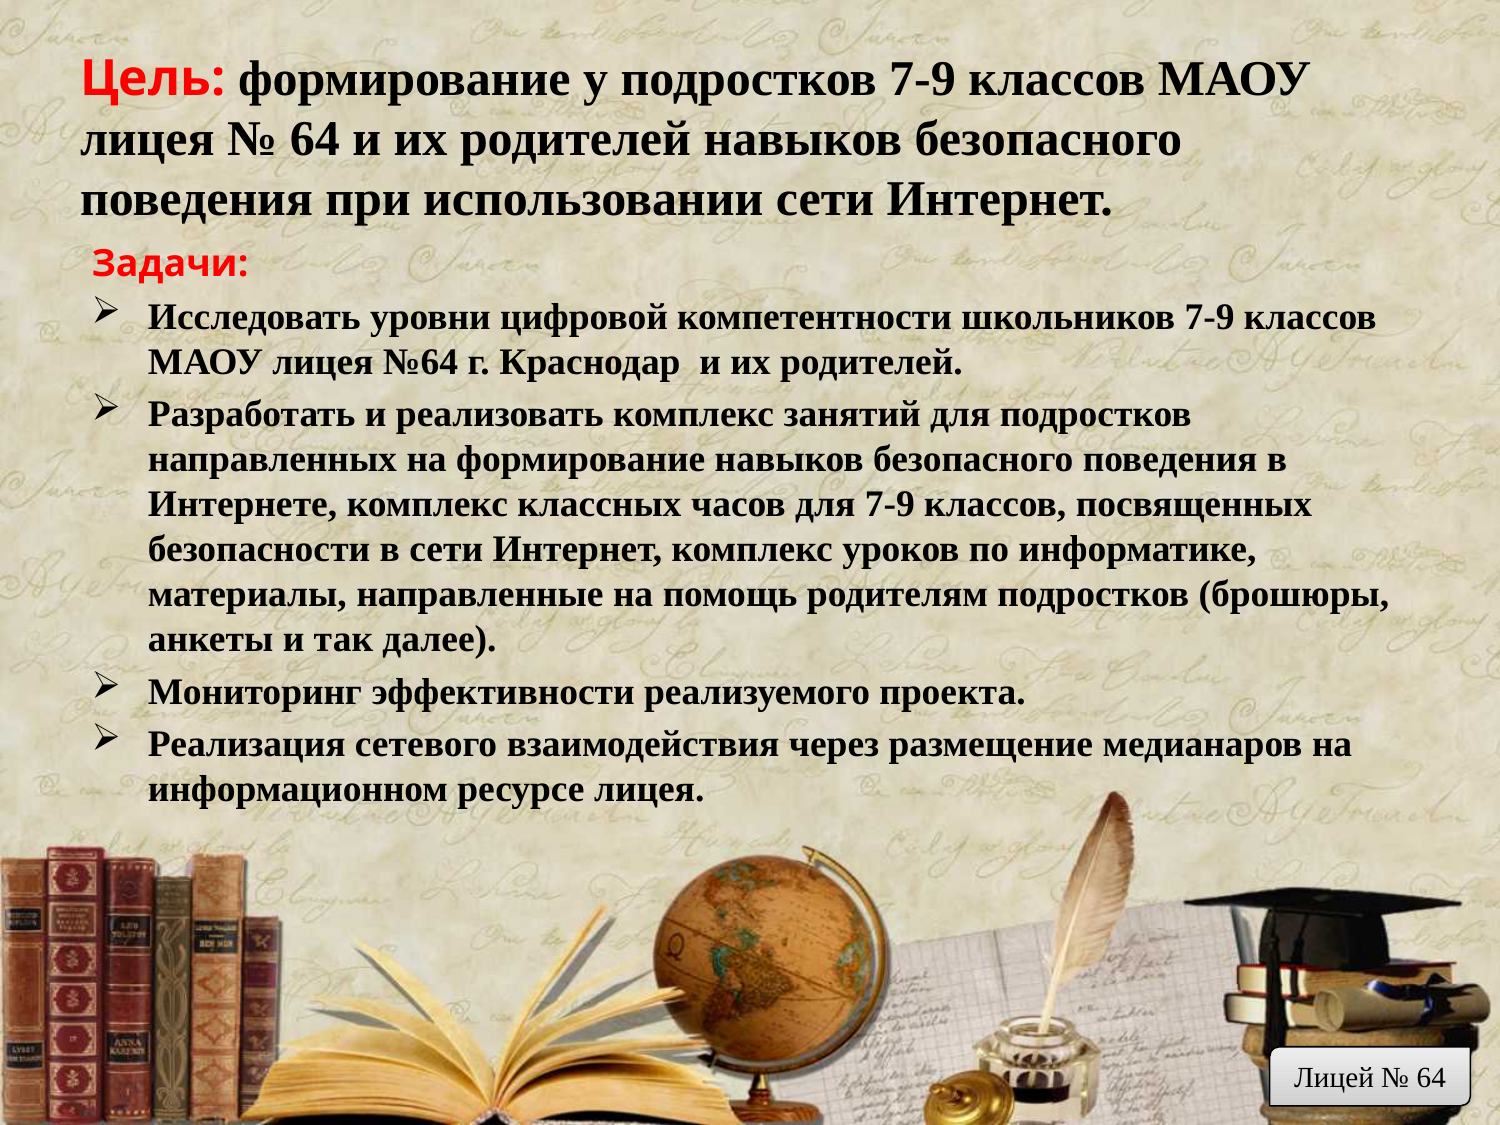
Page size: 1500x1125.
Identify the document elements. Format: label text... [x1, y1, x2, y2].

picture [0, 0, 1500, 1125]
text_box Лицей № 64 [1268, 1045, 1472, 1107]
list Задачи: Исследовать уровни цифровой компетентности школьников 7-9 классов МАОУ лицея №64 г. Краснодар и их родителей. Разработать и реализовать комплекс занятий для подростков направленных на формирование навыков безопасного поведения в Интернете, комплекс классных часов для 7-9 классов, посвященных безопасности в сети Интернет, комплекс уроков по информатике, материалы, направленные на помощь родителям подростков (брошюры, анкеты и так далее). Мониторинг эффективности реализуемого проекта. Реализация сетевого взаимодействия через размещение медианаров на информационном ресурсе лицея. [76, 231, 1427, 975]
title Цель: формирование у подростков 7-9 классов МАОУ лицея № 64 и их родителей навыков безопасного поведения при использовании сети Интернет. [64, 66, 1415, 254]
